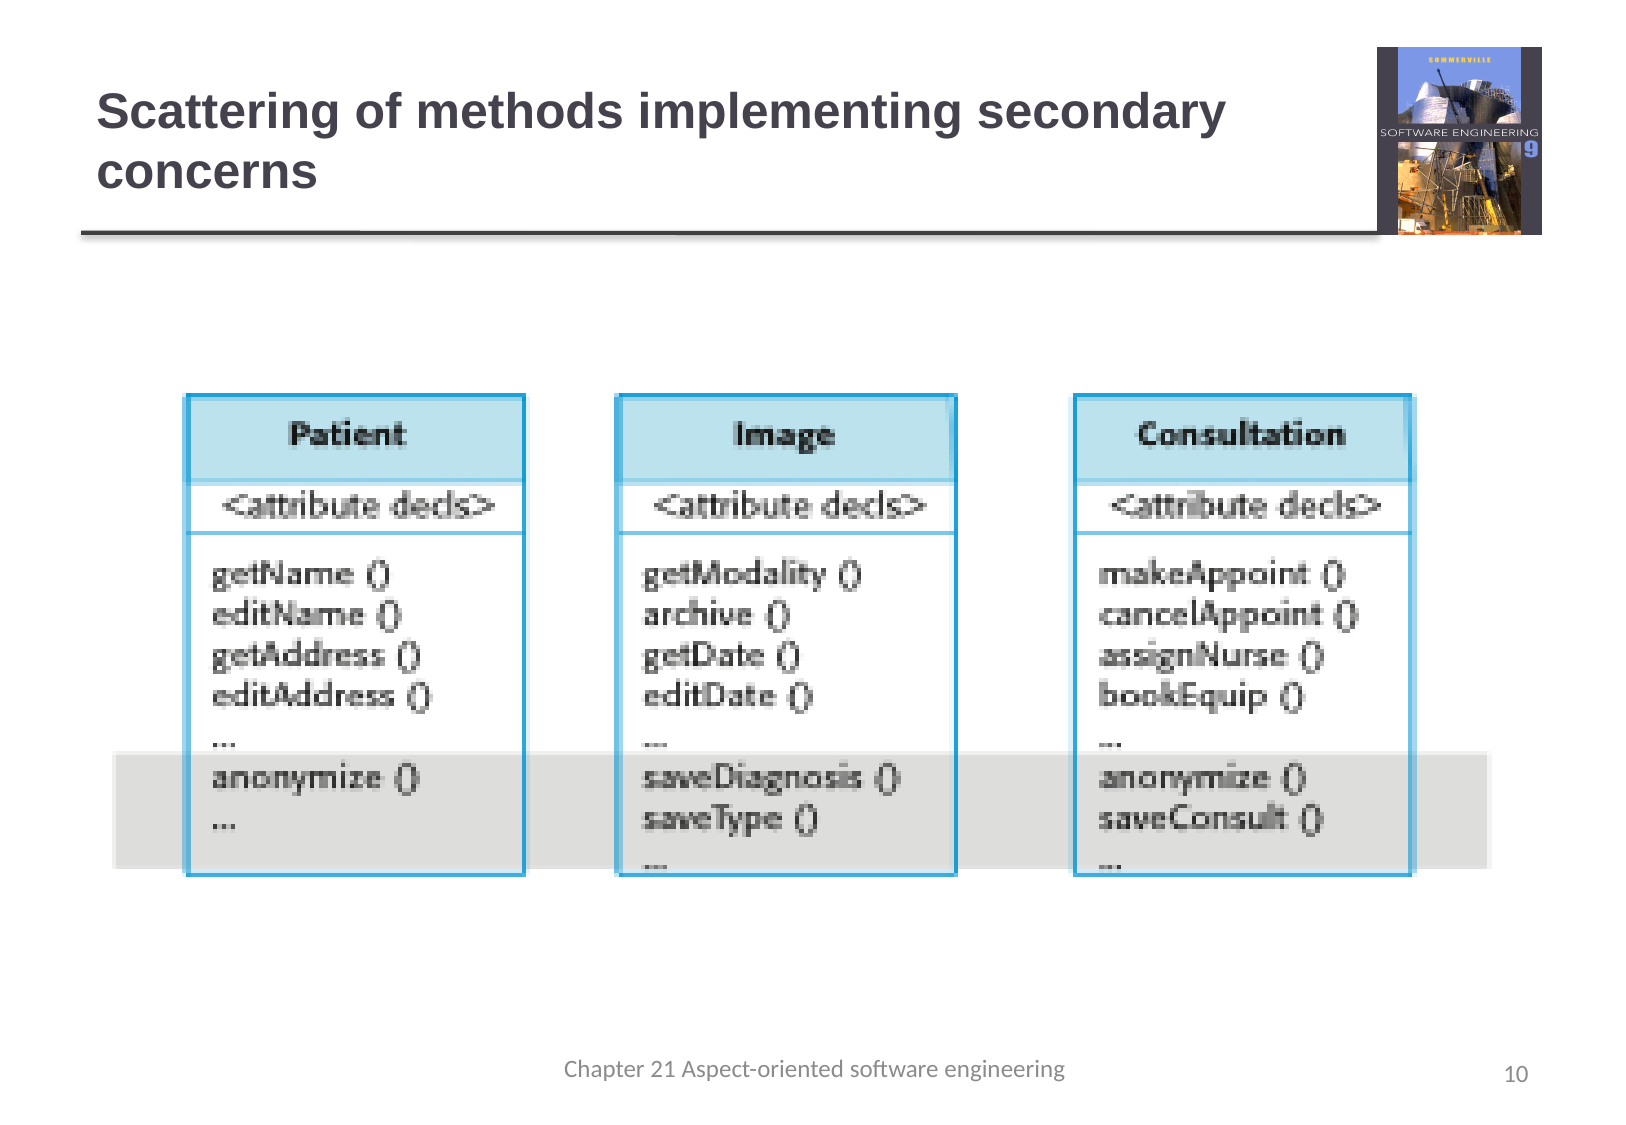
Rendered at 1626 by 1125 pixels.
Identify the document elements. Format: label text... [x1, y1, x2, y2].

title Scattering of methods implementing secondary concerns [80, 44, 1378, 233]
slide_number 10 [1164, 1042, 1544, 1103]
picture [1378, 47, 1542, 235]
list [112, 287, 1492, 988]
footer Chapter 21 Aspect-oriented software engineering [505, 1037, 1125, 1098]
